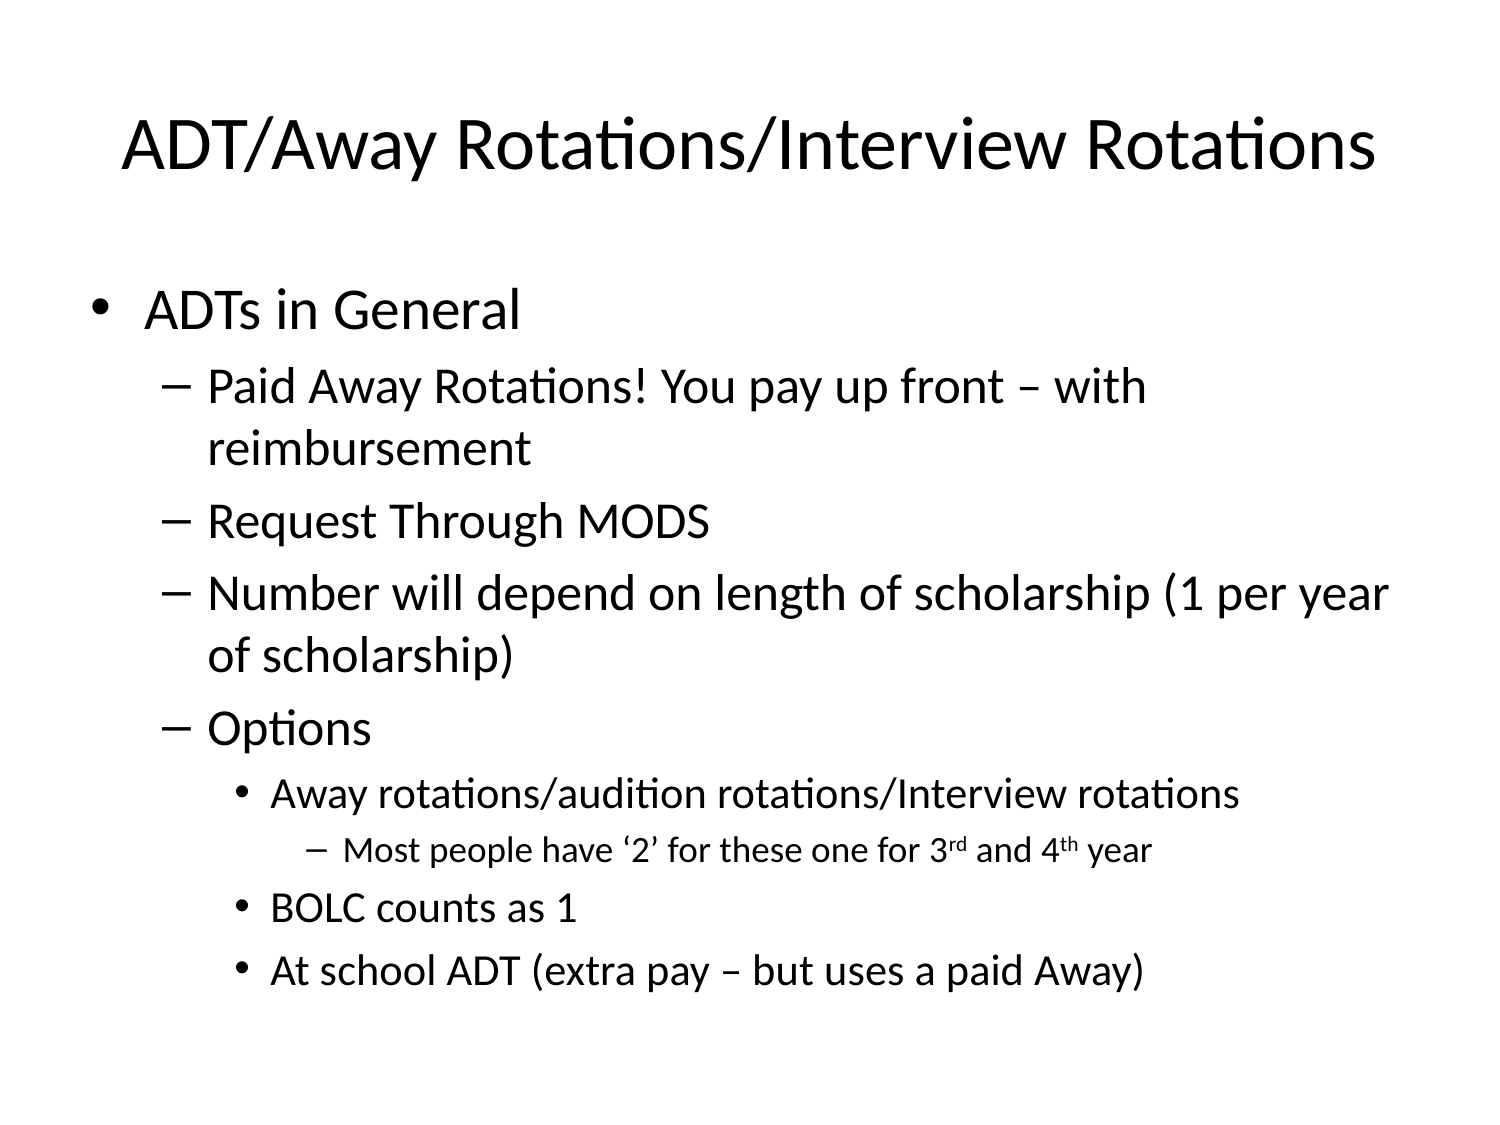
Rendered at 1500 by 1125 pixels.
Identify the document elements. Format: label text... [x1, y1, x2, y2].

list ADTs in General Paid Away Rotations! You pay up front – with reimbursement Request Through MODS Number will depend on length of scholarship (1 per year of scholarship) Options Away rotations/audition rotations/Interview rotations Most people have ‘2’ for these one for 3rd and 4th year BOLC counts as 1 At school ADT (extra pay – but uses a paid Away) [75, 262, 1425, 1005]
title ADT/Away Rotations/Interview Rotations [75, 45, 1425, 233]
